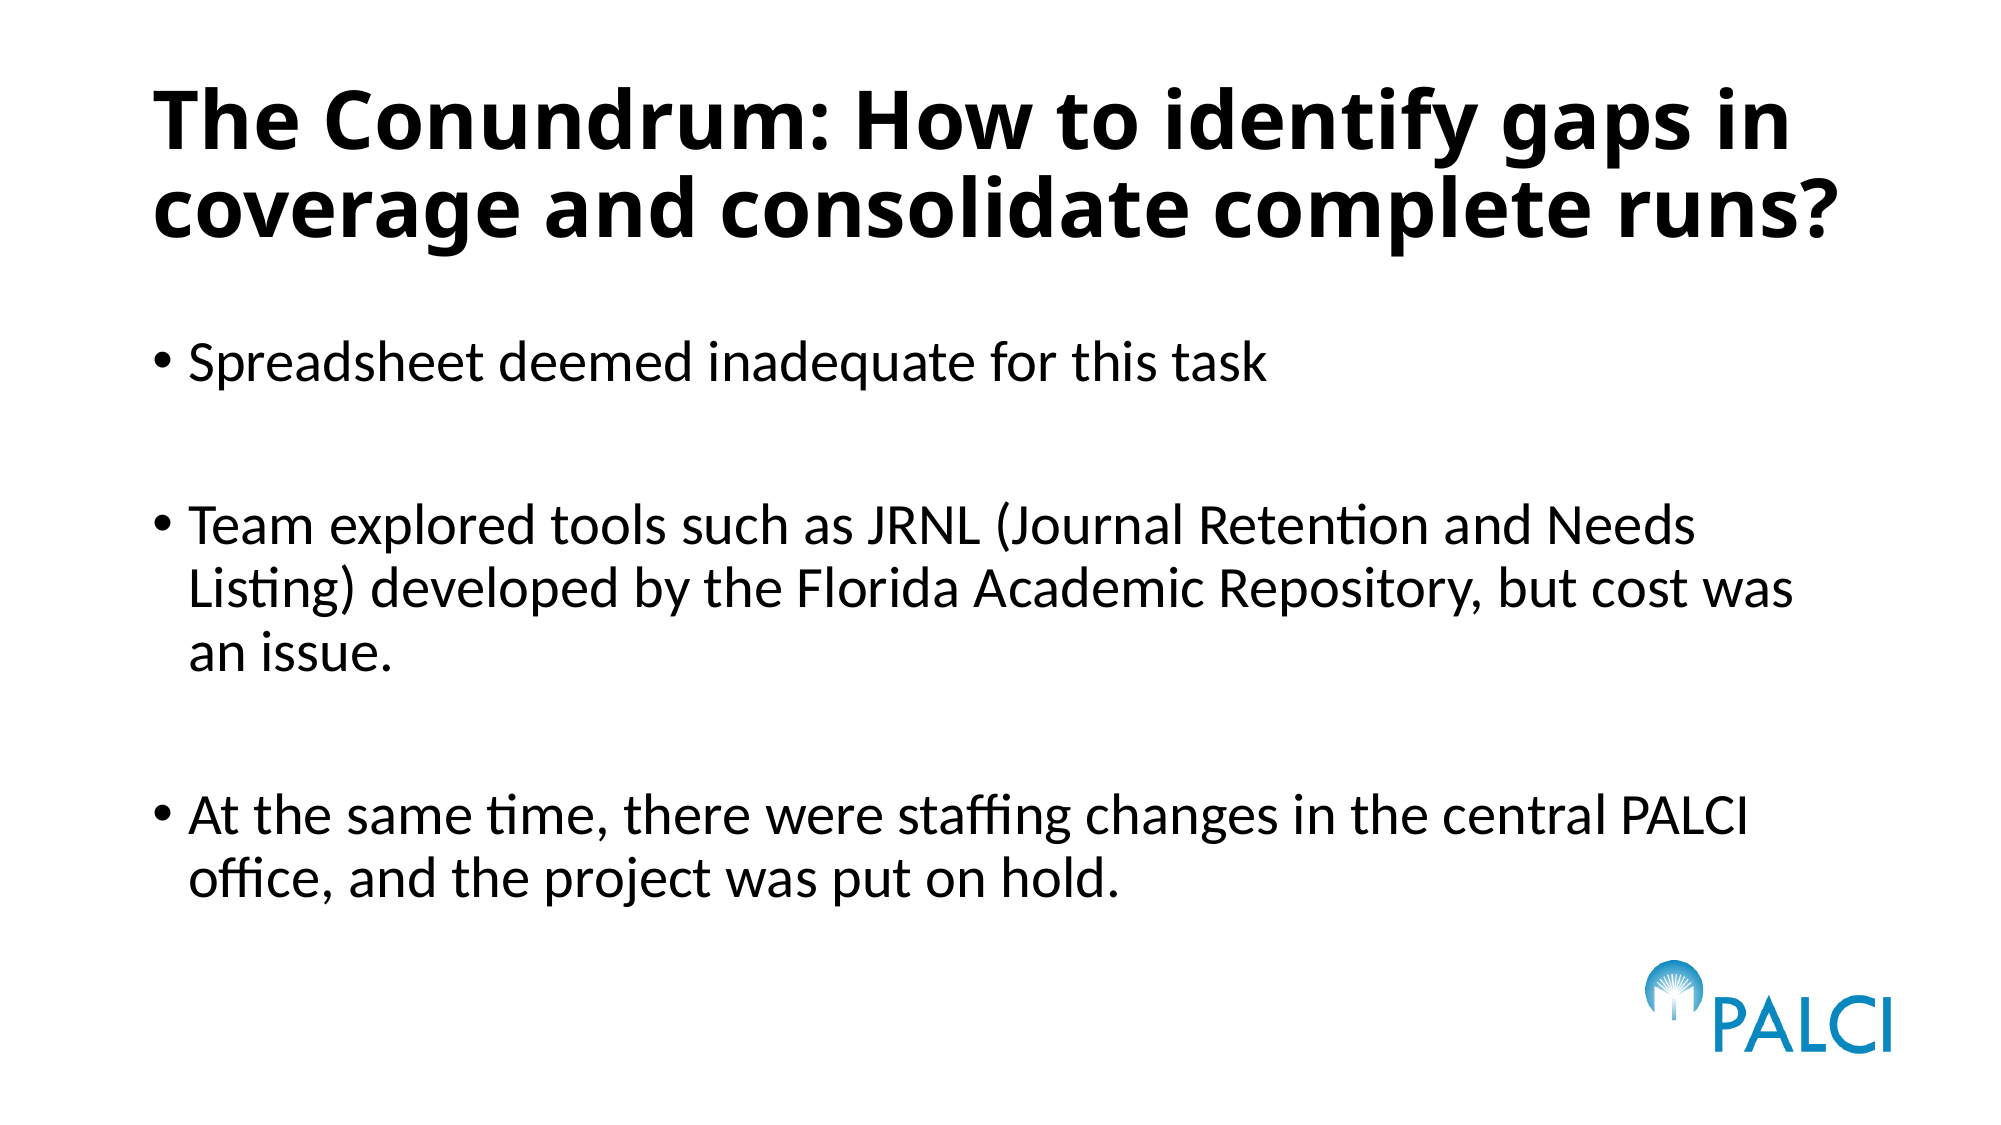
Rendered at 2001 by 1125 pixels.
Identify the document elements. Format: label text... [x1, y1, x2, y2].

title The Conundrum: How to identify gaps in coverage and consolidate complete runs? [137, 59, 1863, 323]
picture [1645, 960, 1896, 1076]
list Spreadsheet deemed inadequate for this task Team explored tools such as JRNL (Journal Retention and Needs Listing) developed by the Florida Academic Repository, but cost was an issue. At the same time, there were staffing changes in the central PALCI office, and the project was put on hold. [137, 323, 1863, 921]
